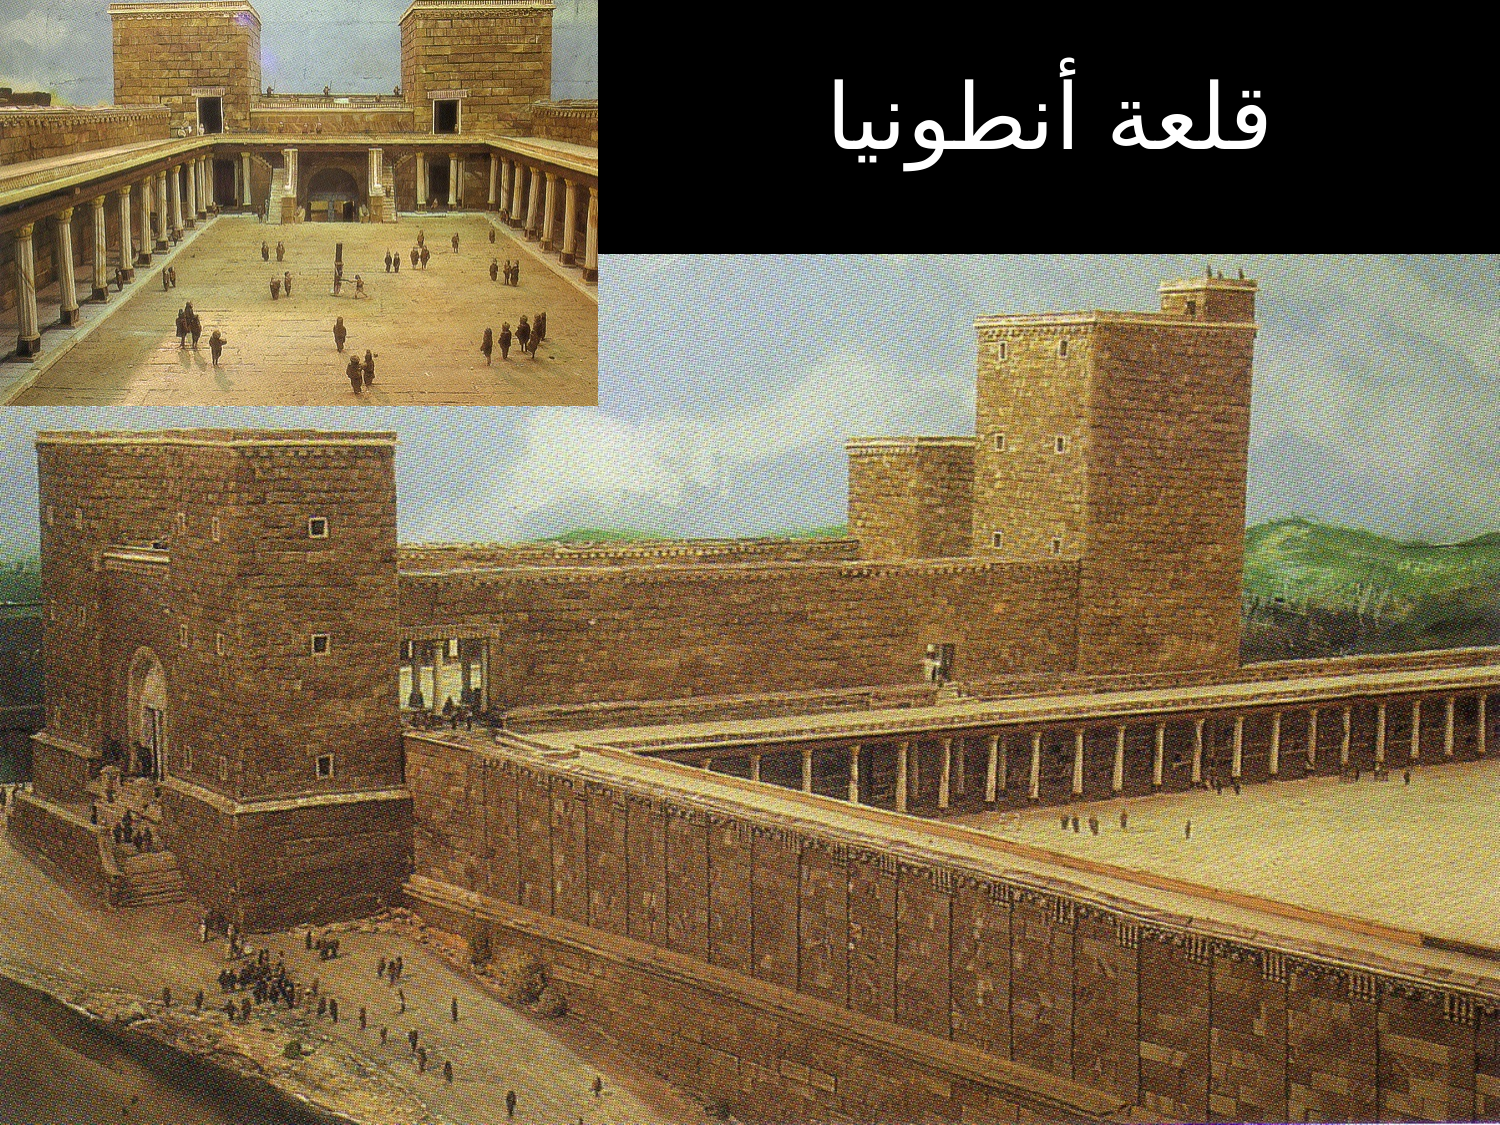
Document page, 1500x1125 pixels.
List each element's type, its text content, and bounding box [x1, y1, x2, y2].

picture [0, 0, 1500, 1125]
title قلعة أنطونيا [603, 24, 1500, 200]
